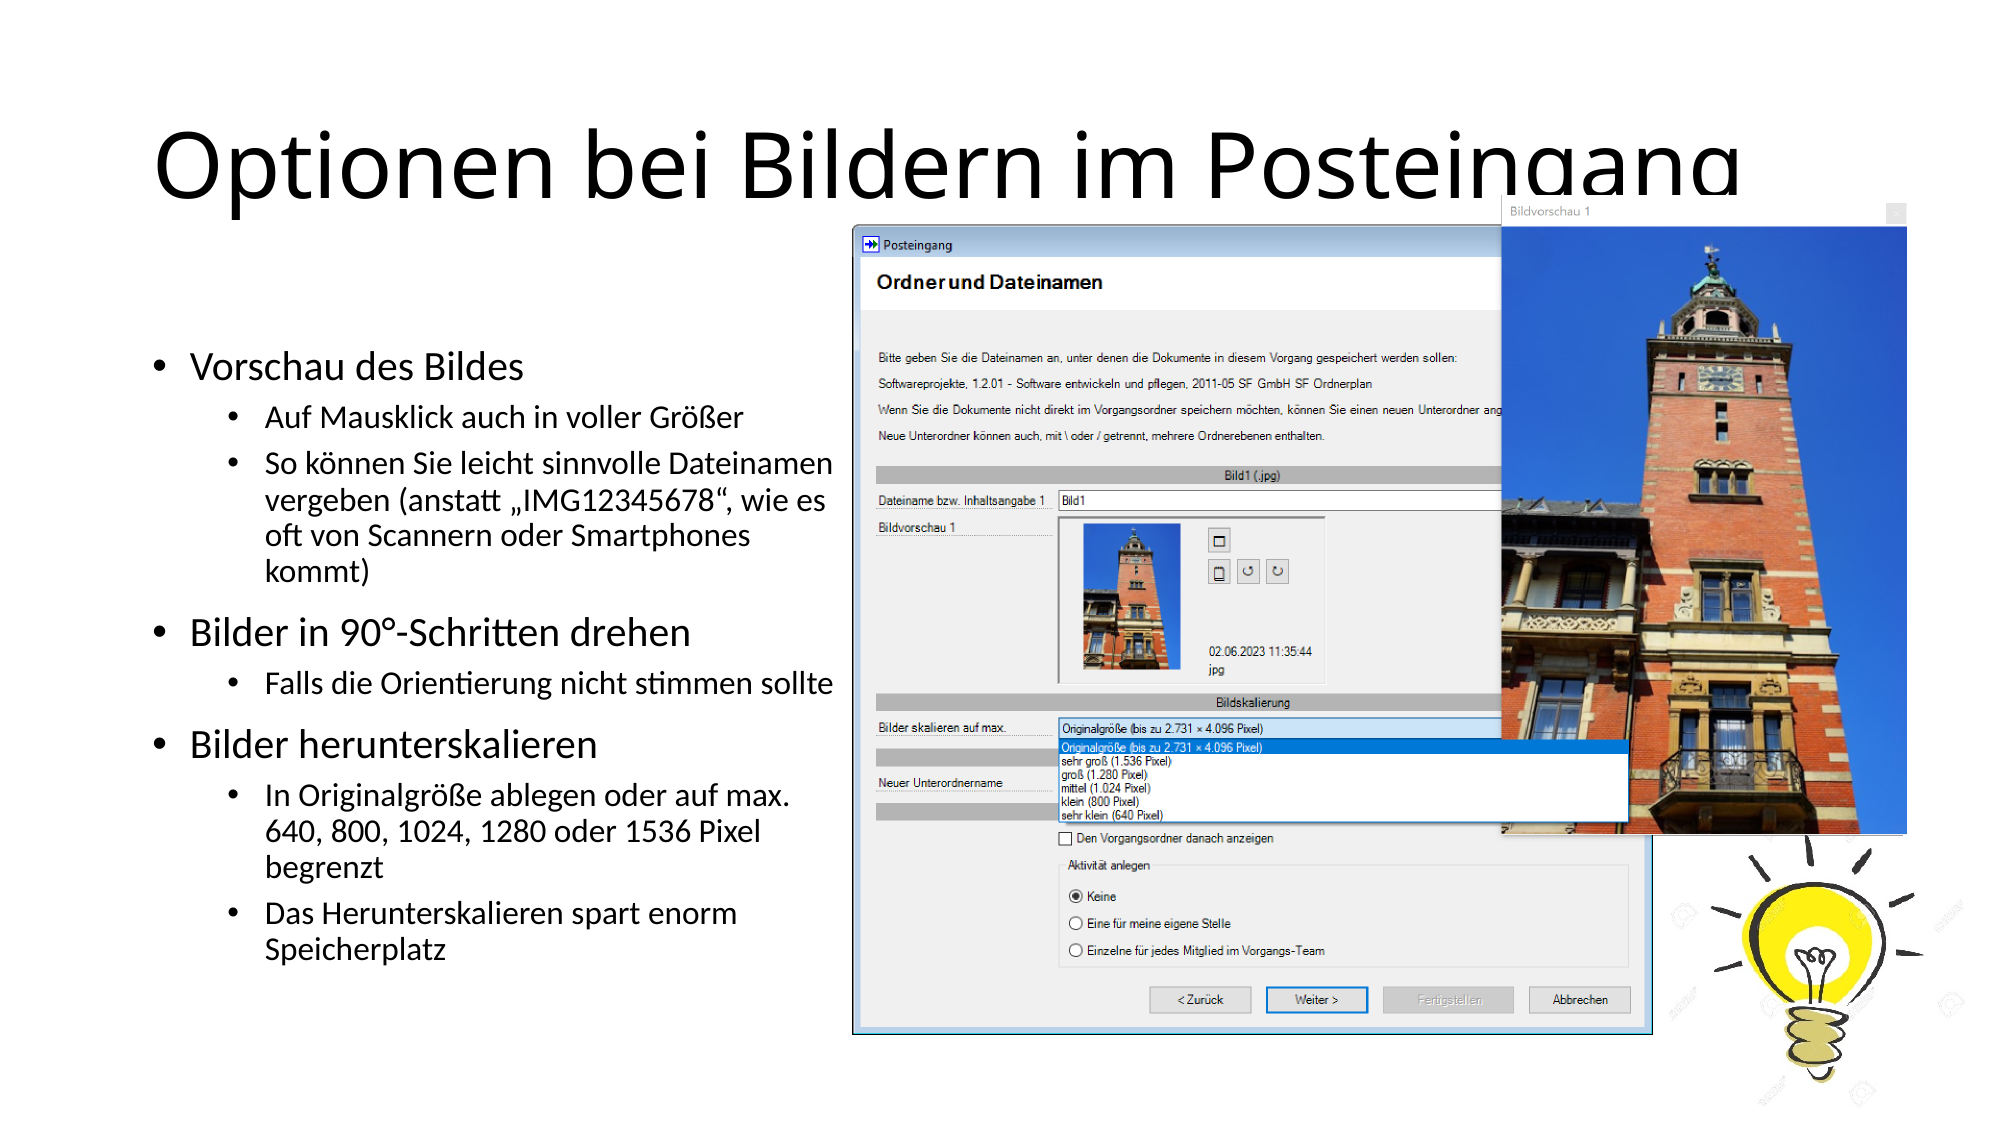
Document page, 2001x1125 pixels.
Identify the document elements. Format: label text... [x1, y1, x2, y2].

picture [1658, 195, 1973, 1115]
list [852, 195, 1906, 1035]
title Optionen bei Bildern im Posteingang [137, 59, 1863, 278]
list Vorschau des Bildes Auf Mausklick auch in voller Größer So können Sie leicht sinnvolle Dateinamen vergeben (anstatt „IMG12345678“, wie es oft von Scannern oder Smartphones kommt) Bilder in 90°-Schritten drehen Falls die Orientierung nicht stimmen sollte Bilder herunterskalieren In Originalgröße ablegen oder auf max. 640, 800, 1024, 1280 oder 1536 Pixel begrenzt Das Herunterskalieren spart enorm Speicherplatz [137, 299, 852, 1014]
